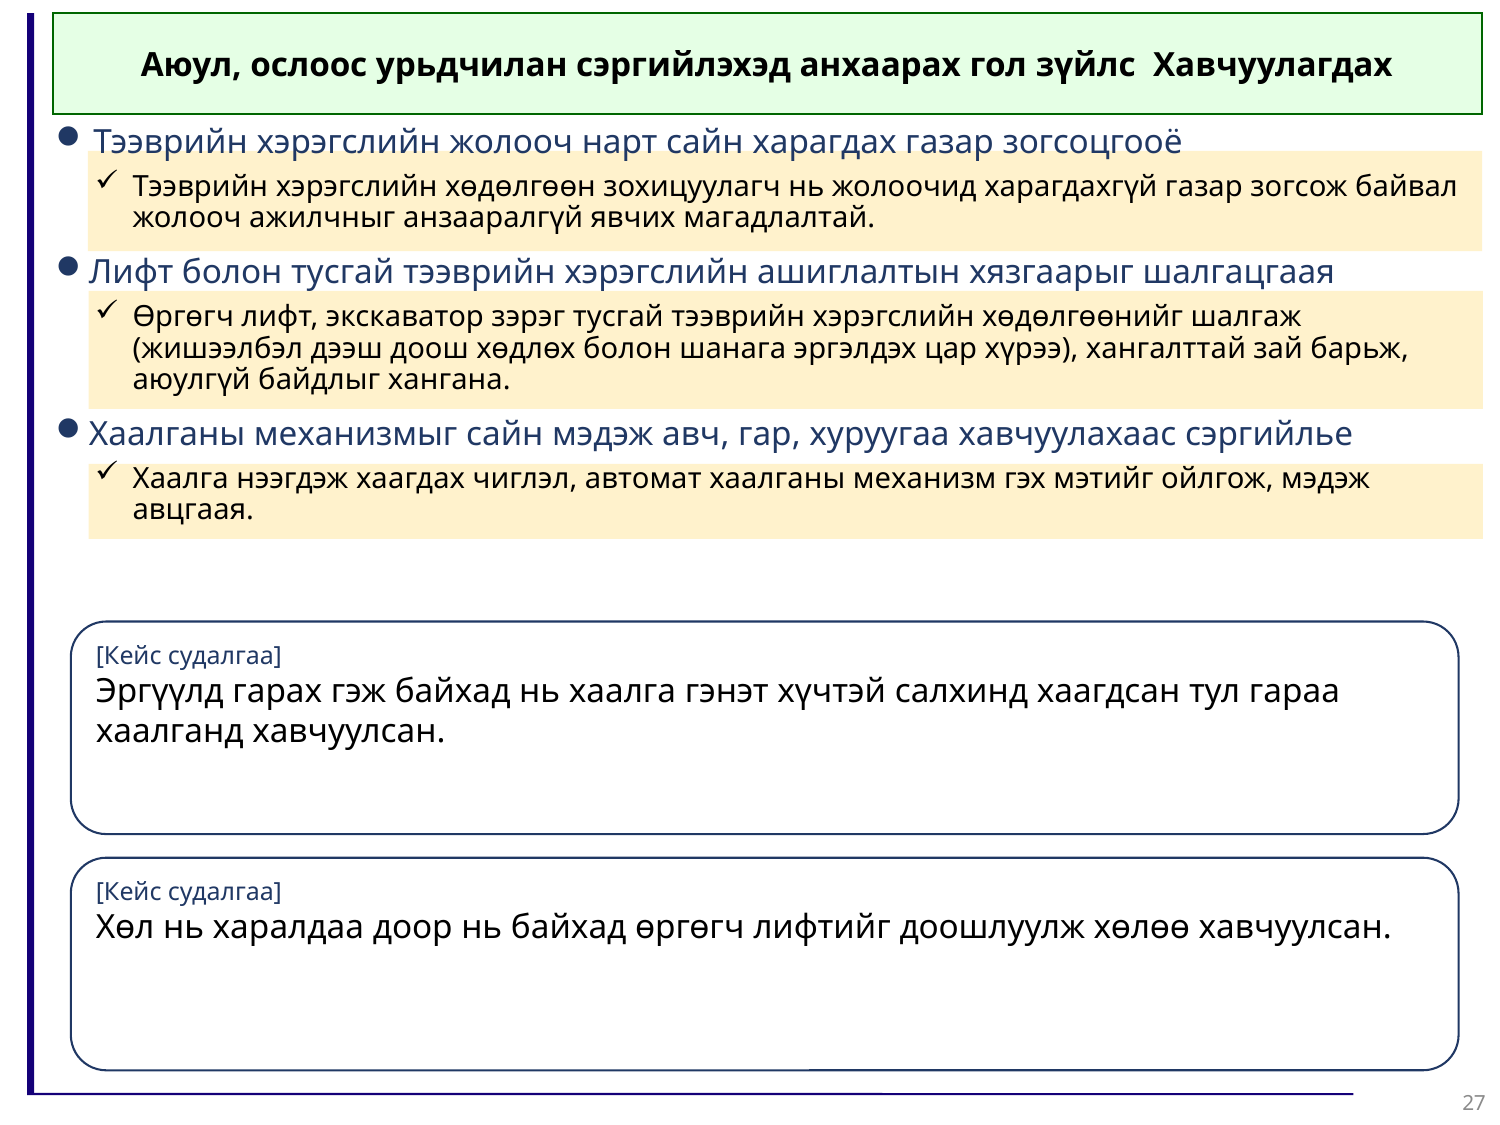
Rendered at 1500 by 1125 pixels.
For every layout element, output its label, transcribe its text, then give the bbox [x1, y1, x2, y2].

text_box Аюул, ослоос урьдчилан сэргийлэхэд анхаарах гол зүйлс Хавчуулагдах [52, 12, 1483, 115]
list Тээврийн хэрэгслийн жолооч нарт сайн харагдах газар зогсоцгооё Тээврийн хэрэгслийн хөдөлгөөн зохицуулагч нь жолоочид харагдахгүй газар зогсож байвал жолооч ажилчныг анзааралгүй явчих магадлалтай. Лифт болон тусгай тээврийн хэрэгслийн ашиглалтын хязгаарыг шалгацгаая Өргөгч лифт, экскаватор зэрэг тусгай тээврийн хэрэгслийн хөдөлгөөнийг шалгаж (жишээлбэл дээш доош хөдлөх болон шанага эргэлдэх цар хүрээ), хангалттай зай барьж, аюулгүй байдлыг хангана. Хаалганы механизмыг сайн мэдэж авч, гар, хуруугаа хавчуулахаас сэргийлье Хаалга нээгдэж хаагдах чиглэл, автомат хаалганы механизм гэх мэтийг ойлгож, мэдэж авцгаая. [40, 117, 1493, 1119]
slide_number 27 [1163, 1074, 1500, 1125]
text_box [Кейс судалгаа] Хөл нь харалдаа доор нь байхад өргөгч лифтийг доошлуулж хөлөө хавчуулсан. [69, 856, 1460, 1072]
text_box [Кейс судалгаа] Эргүүлд гарах гэж байхад нь хаалга гэнэт хүчтэй салхинд хаагдсан тул гараа хаалганд хавчуулсан. [69, 620, 1460, 836]
